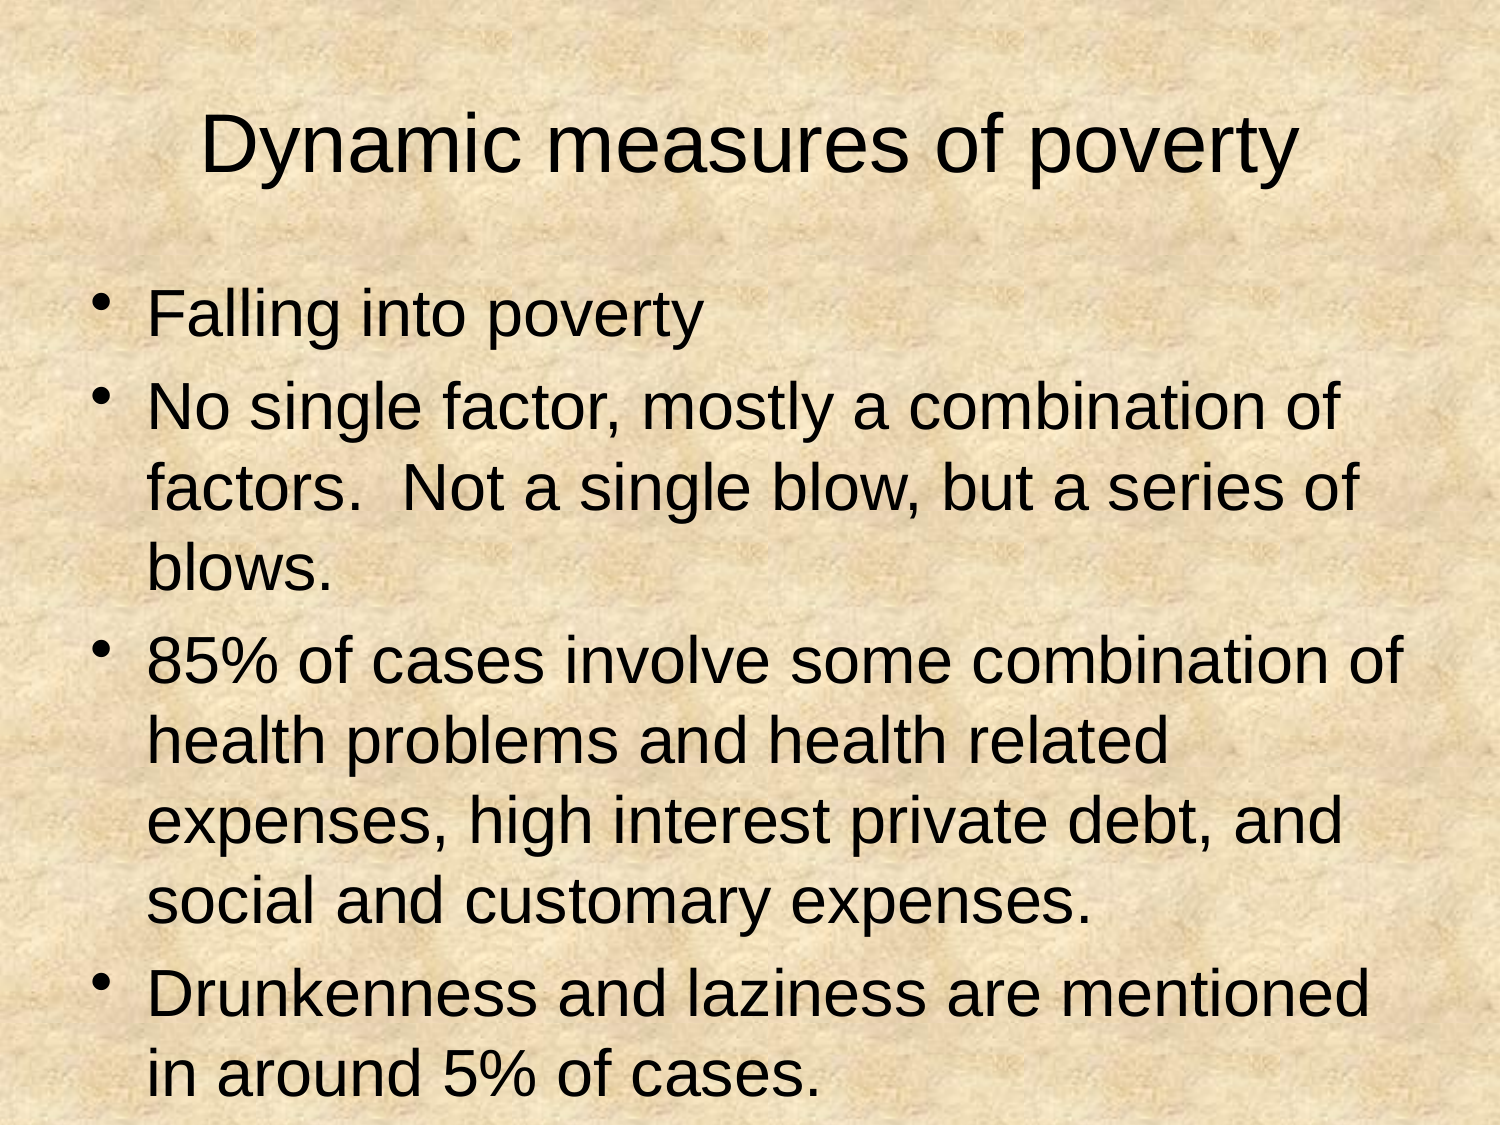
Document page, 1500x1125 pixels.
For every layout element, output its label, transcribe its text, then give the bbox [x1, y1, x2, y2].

list Falling into poverty No single factor, mostly a combination of factors. Not a single blow, but a series of blows. 85% of cases involve some combination of health problems and health related expenses, high interest private debt, and social and customary expenses. Drunkenness and laziness are mentioned in around 5% of cases. [74, 262, 1426, 1125]
picture [0, 0, 1500, 1125]
title Dynamic measures of poverty [74, 44, 1426, 233]
